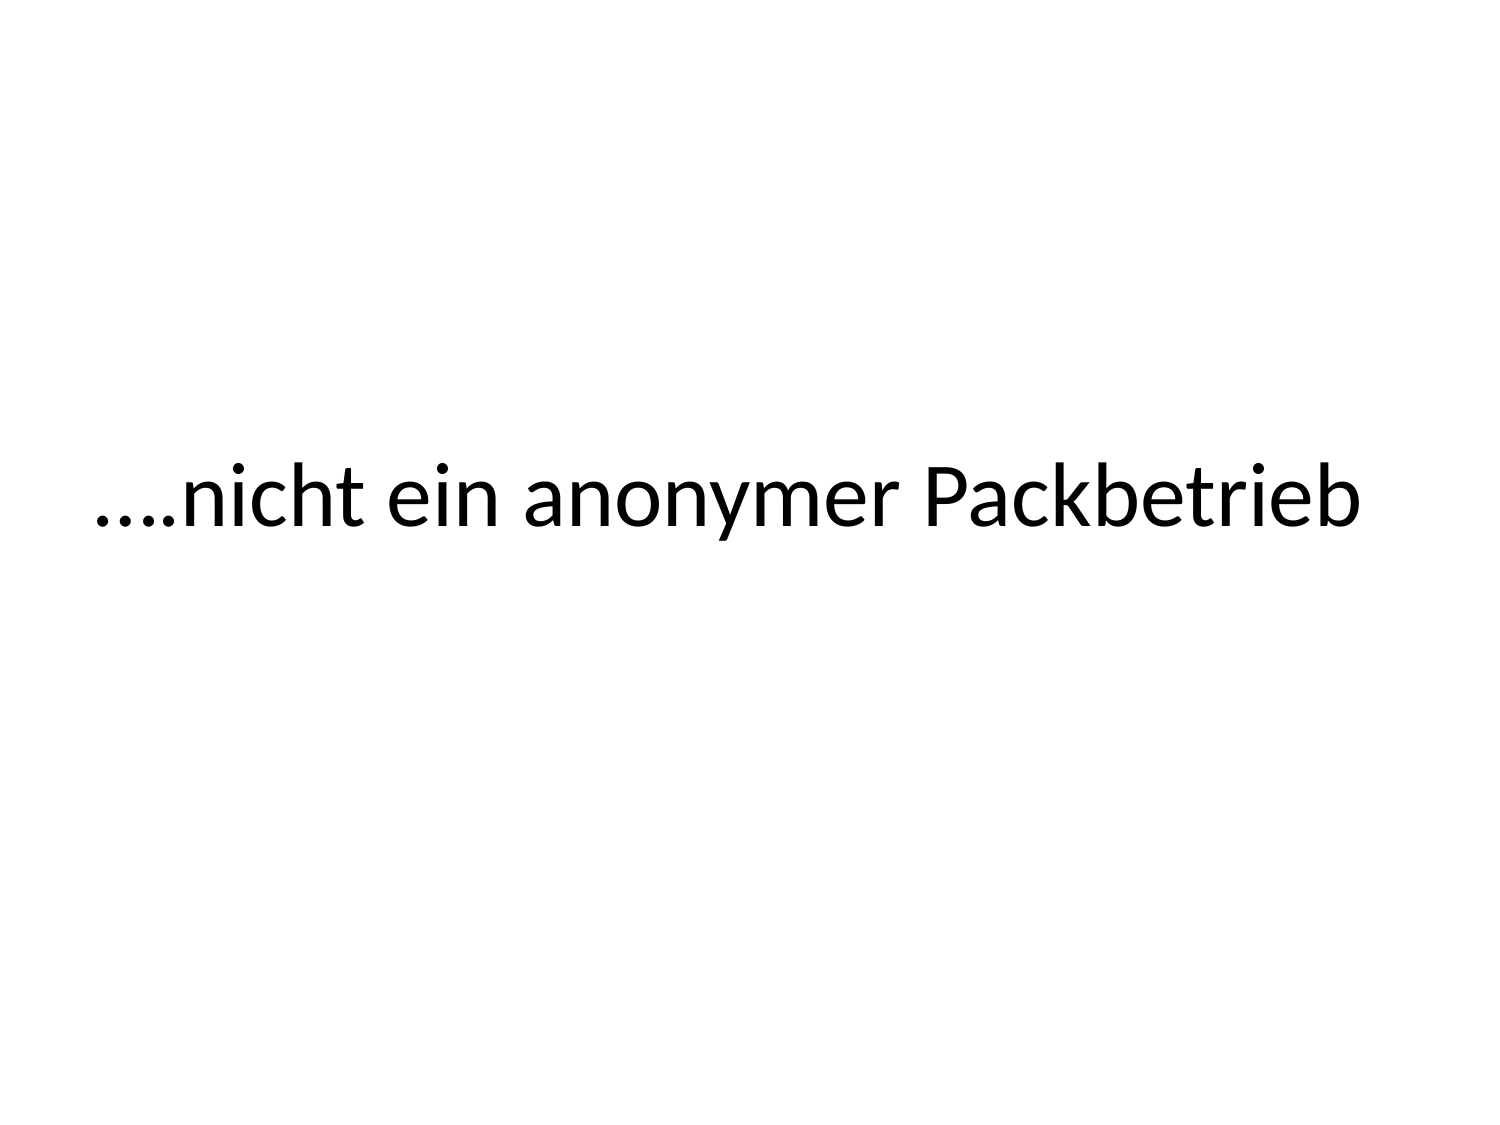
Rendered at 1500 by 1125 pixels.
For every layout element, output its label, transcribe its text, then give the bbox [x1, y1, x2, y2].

title ….nicht ein anonymer Packbetrieb [64, 408, 1415, 681]
